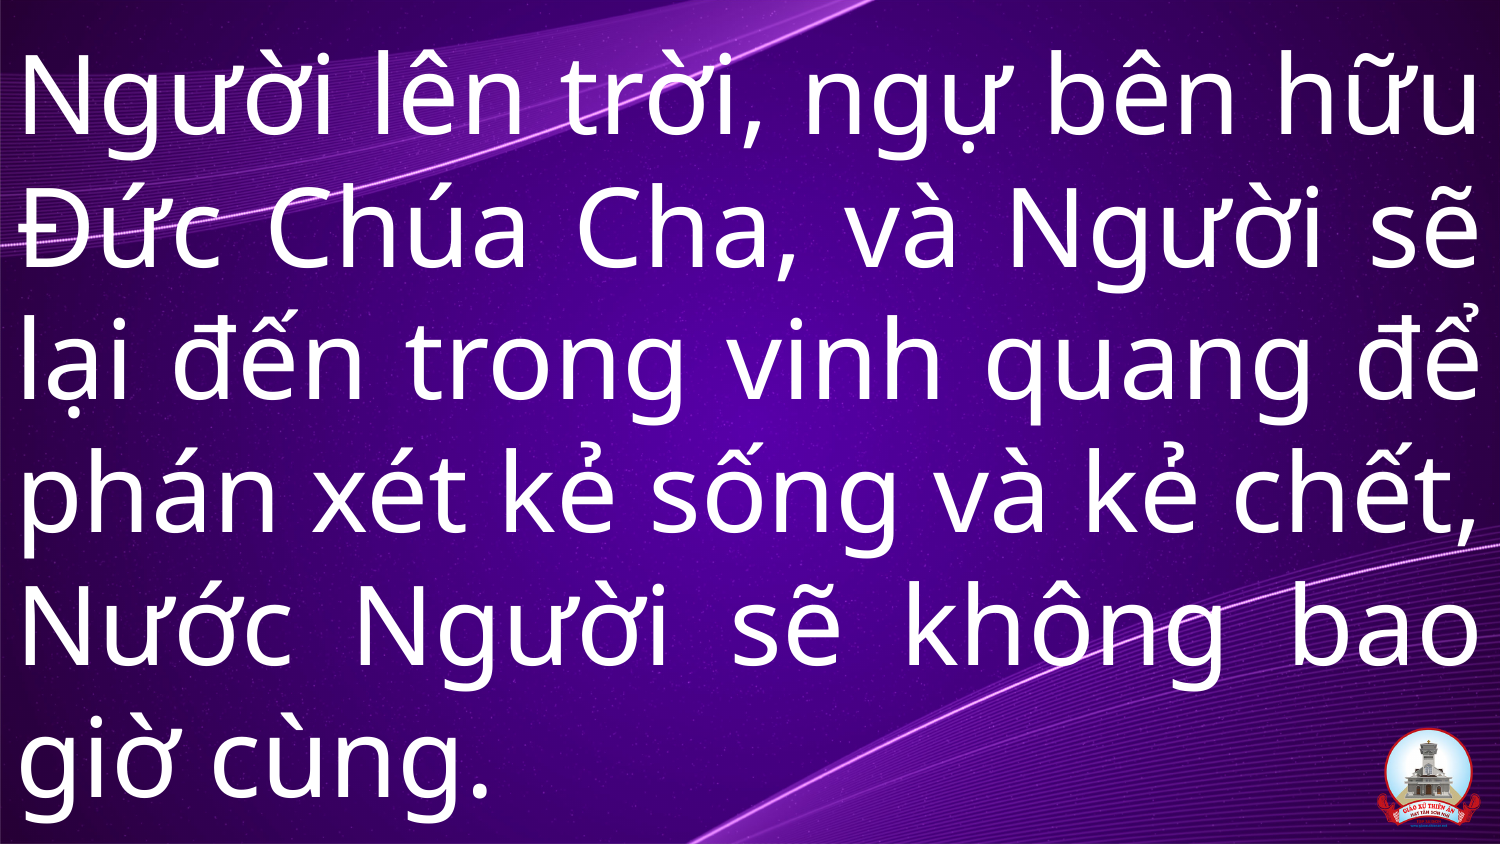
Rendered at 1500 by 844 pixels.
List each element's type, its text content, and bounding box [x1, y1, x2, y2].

title Người lên trời, ngự bên hữu Đức Chúa Cha, và Người sẽ lại đến trong vinh quang để phán xét kẻ sống và kẻ chết, Nước Người sẽ không bao giờ cùng. [0, 0, 1500, 844]
